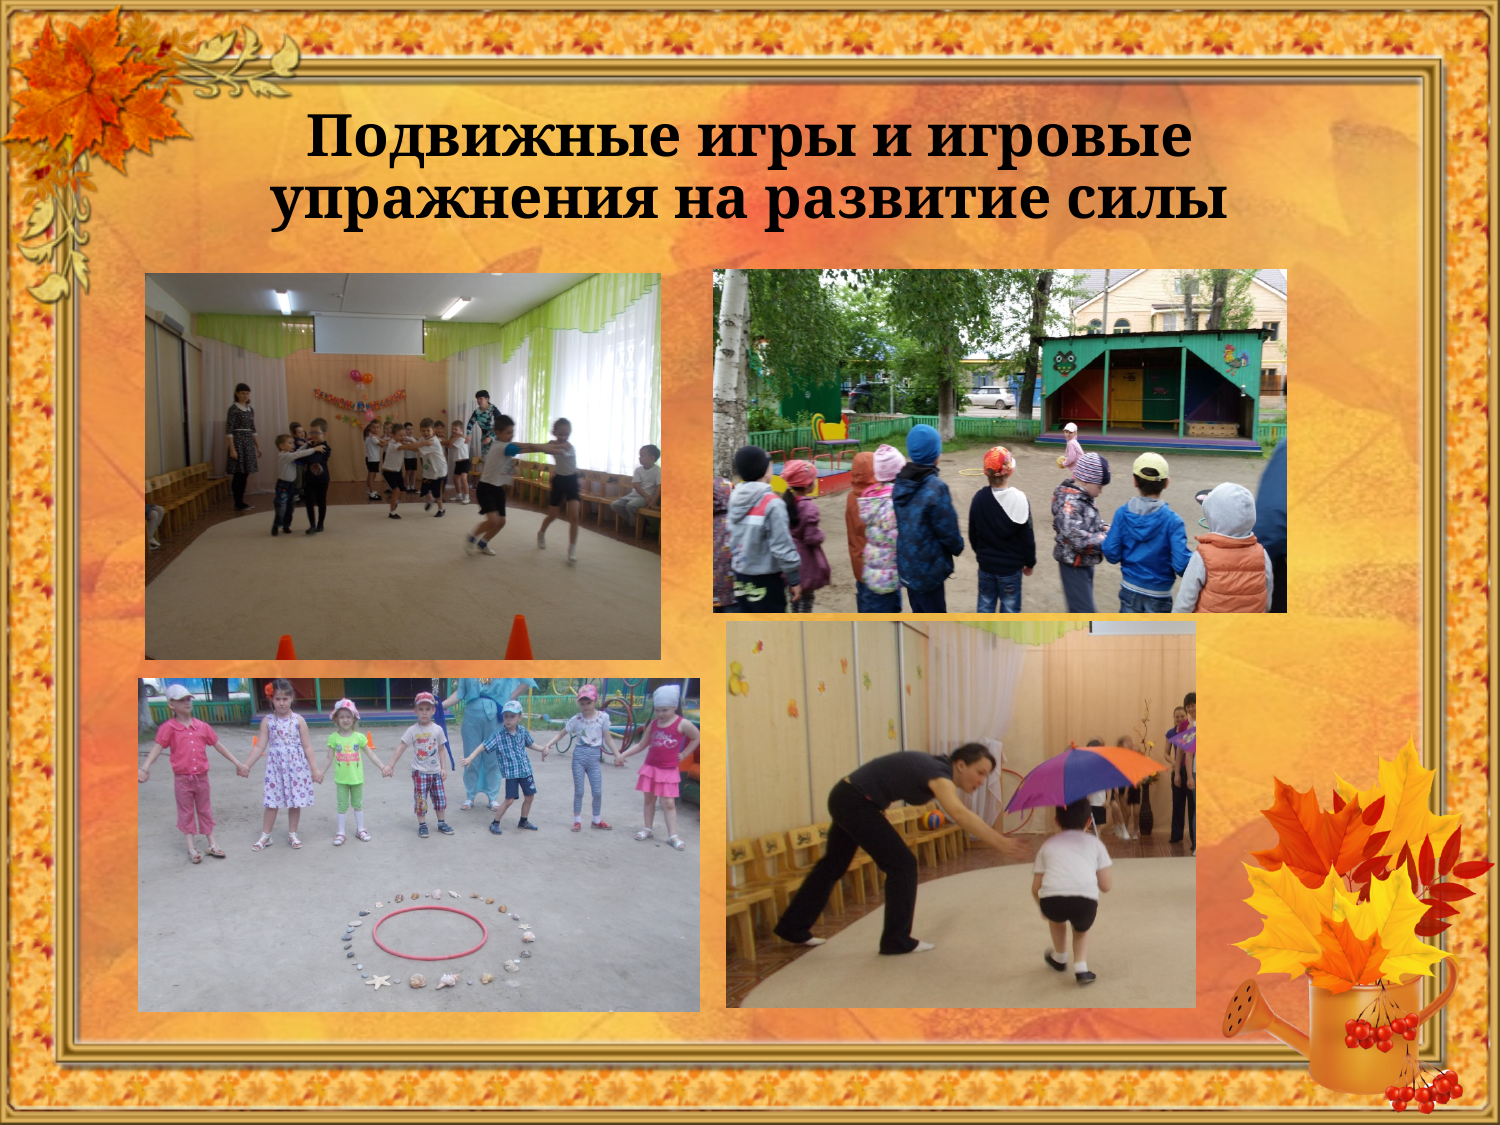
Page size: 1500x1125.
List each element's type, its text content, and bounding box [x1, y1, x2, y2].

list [145, 273, 661, 661]
picture [0, 0, 1500, 1125]
title Подвижные игры и игровые упражнения на развитие силы [103, 59, 1397, 278]
